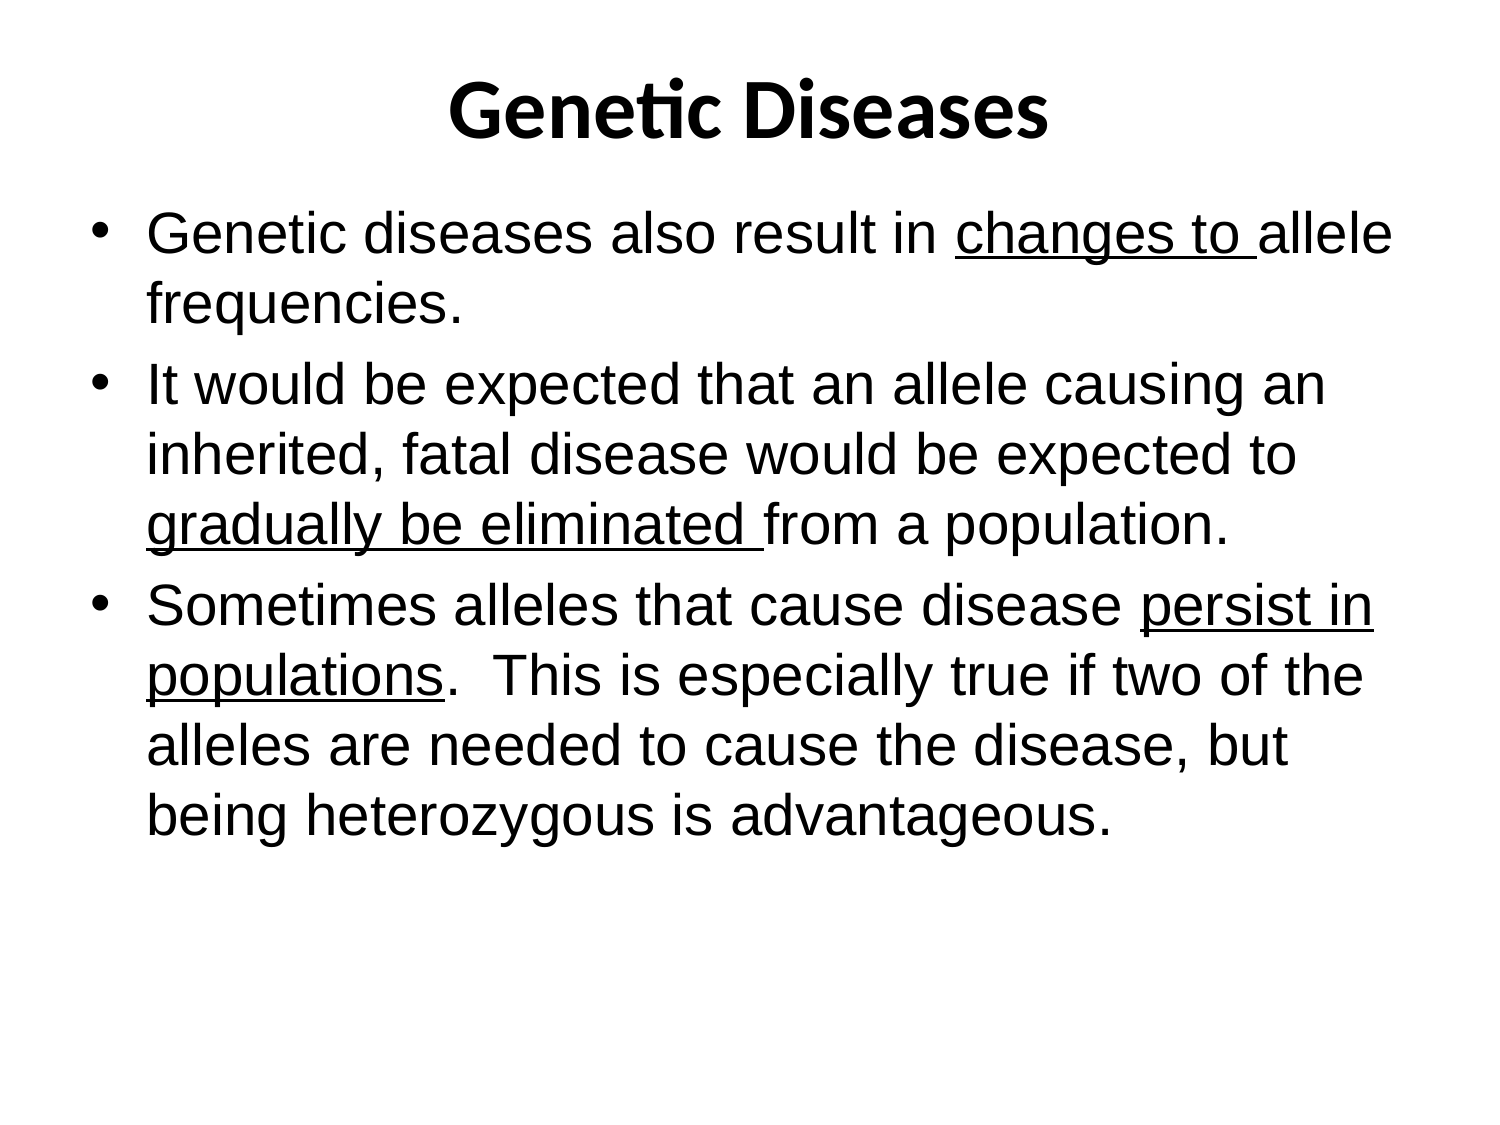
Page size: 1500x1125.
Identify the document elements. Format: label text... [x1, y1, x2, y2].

list Genetic diseases also result in changes to allele frequencies. It would be expected that an allele causing an inherited, fatal disease would be expected to gradually be eliminated from a population. Sometimes alleles that cause disease persist in populations. This is especially true if two of the alleles are needed to cause the disease, but being heterozygous is advantageous. [75, 187, 1425, 1125]
title Genetic Diseases [75, 45, 1425, 164]
